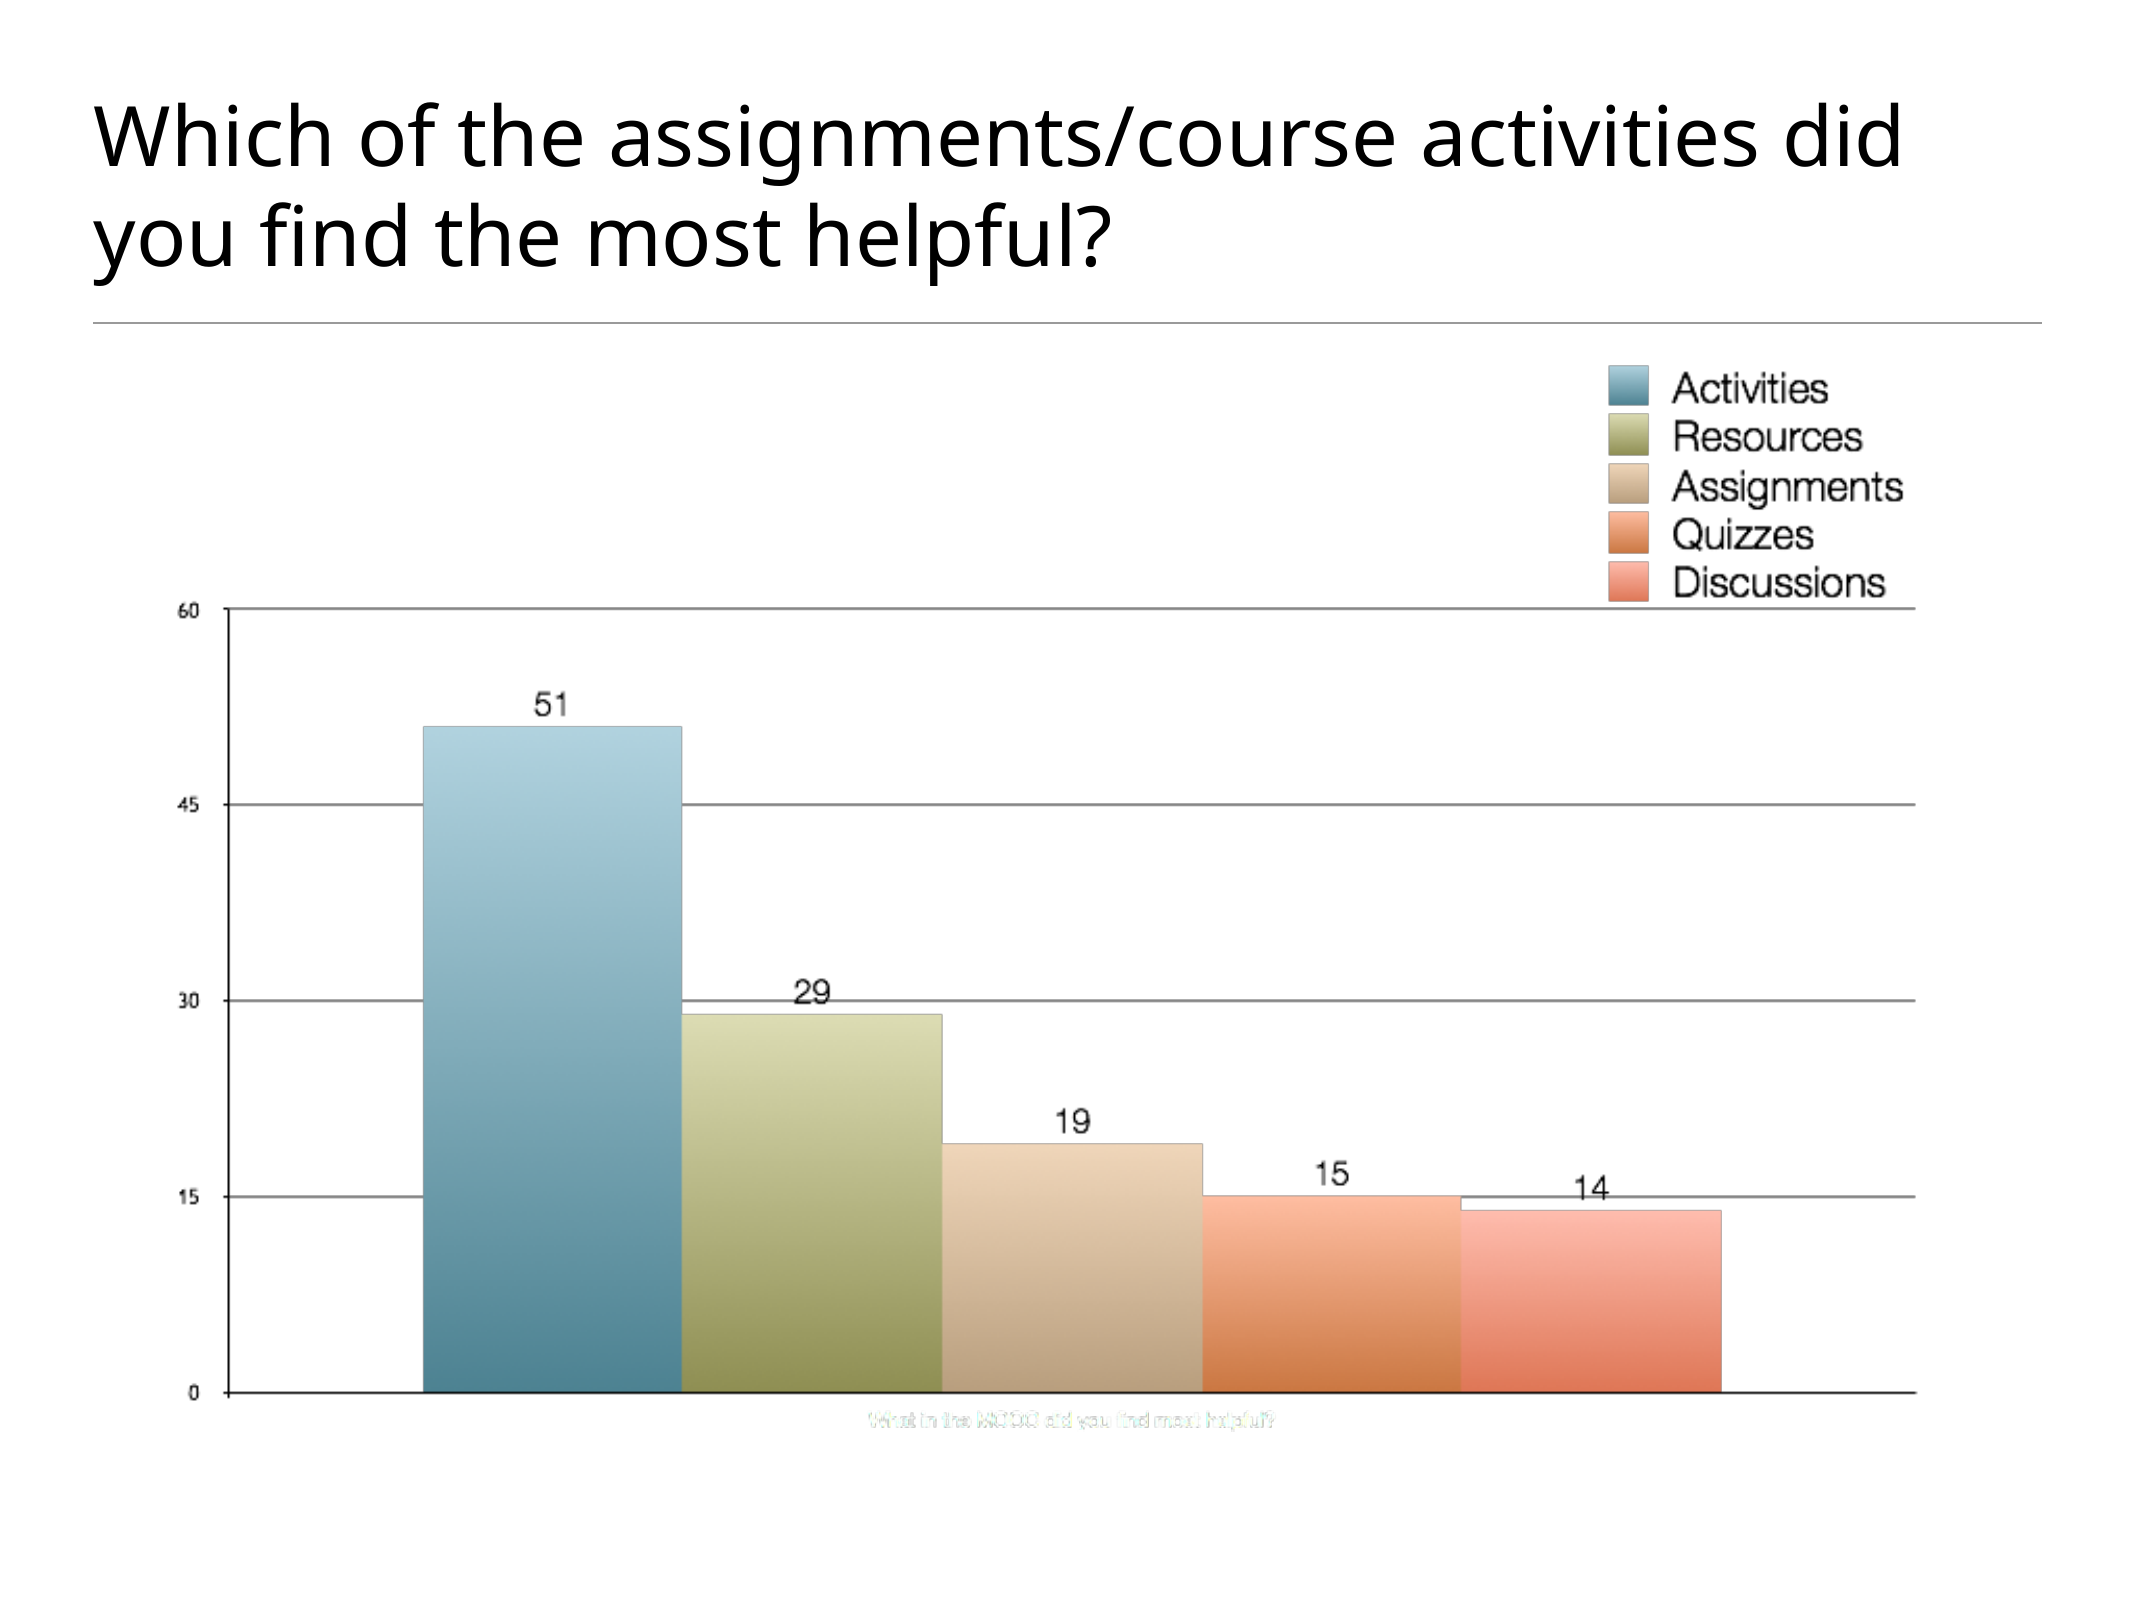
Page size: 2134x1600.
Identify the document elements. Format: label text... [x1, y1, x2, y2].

picture [175, 362, 2048, 1432]
title Which of the assignments/course activities did you find the most helpful? [93, 53, 2041, 284]
